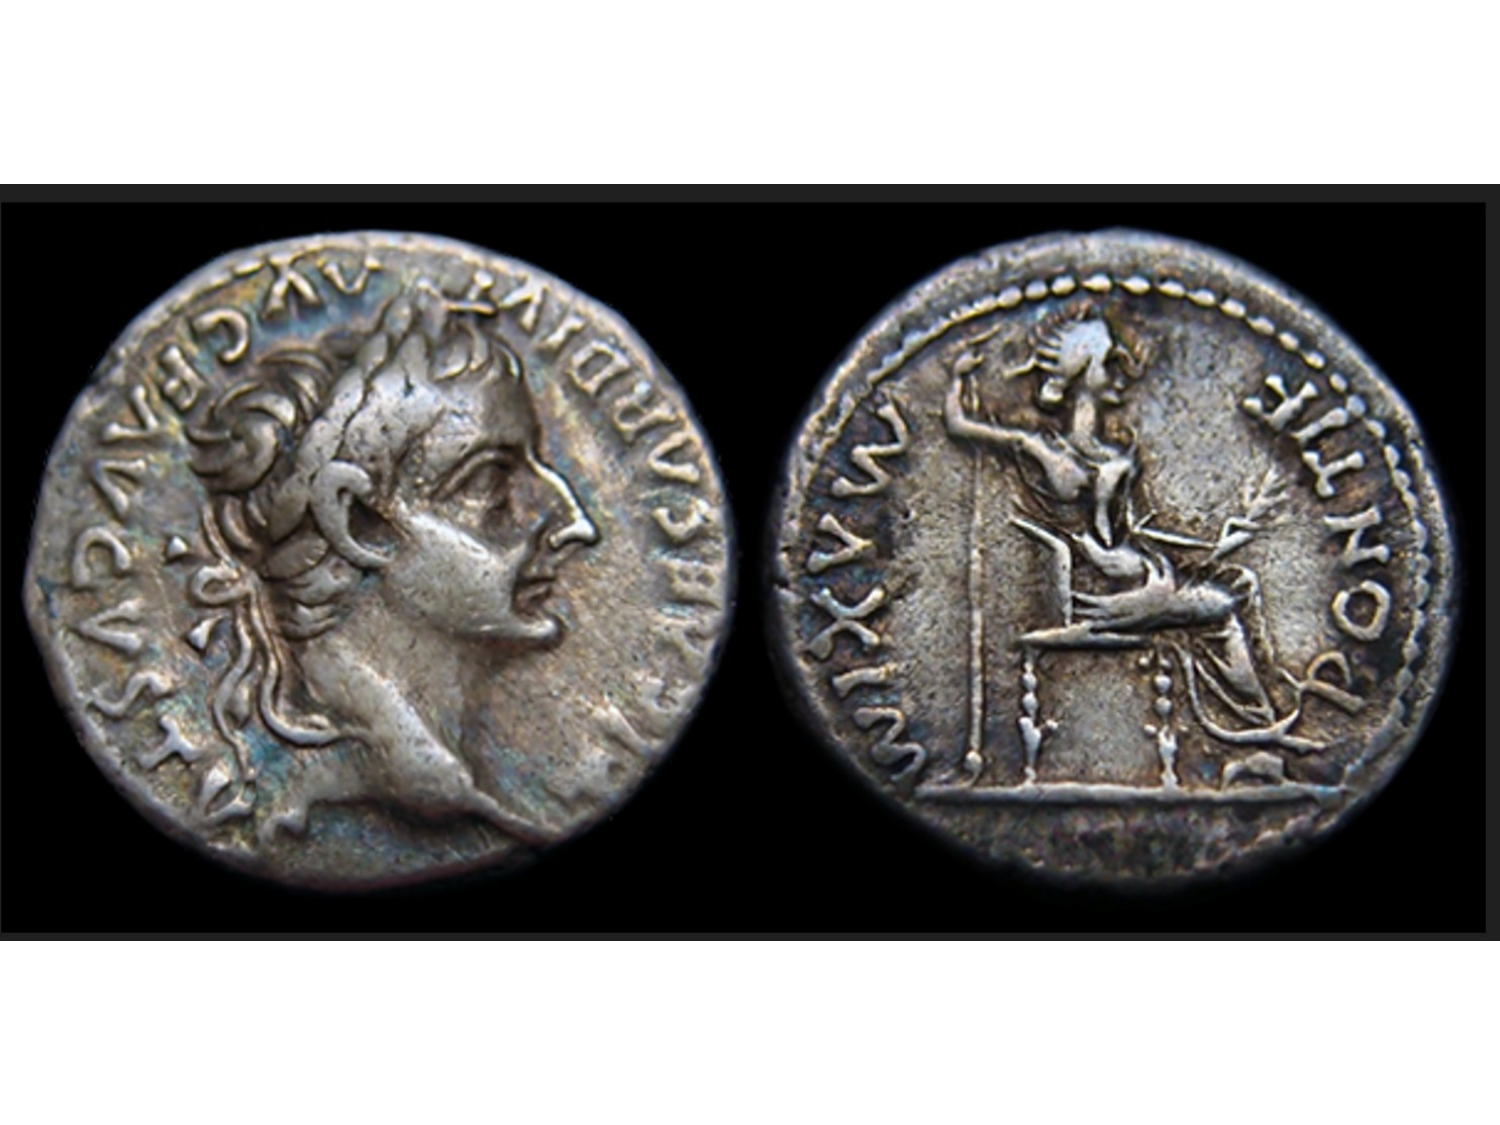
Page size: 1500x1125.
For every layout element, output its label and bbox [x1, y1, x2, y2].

picture [0, 184, 1500, 941]
